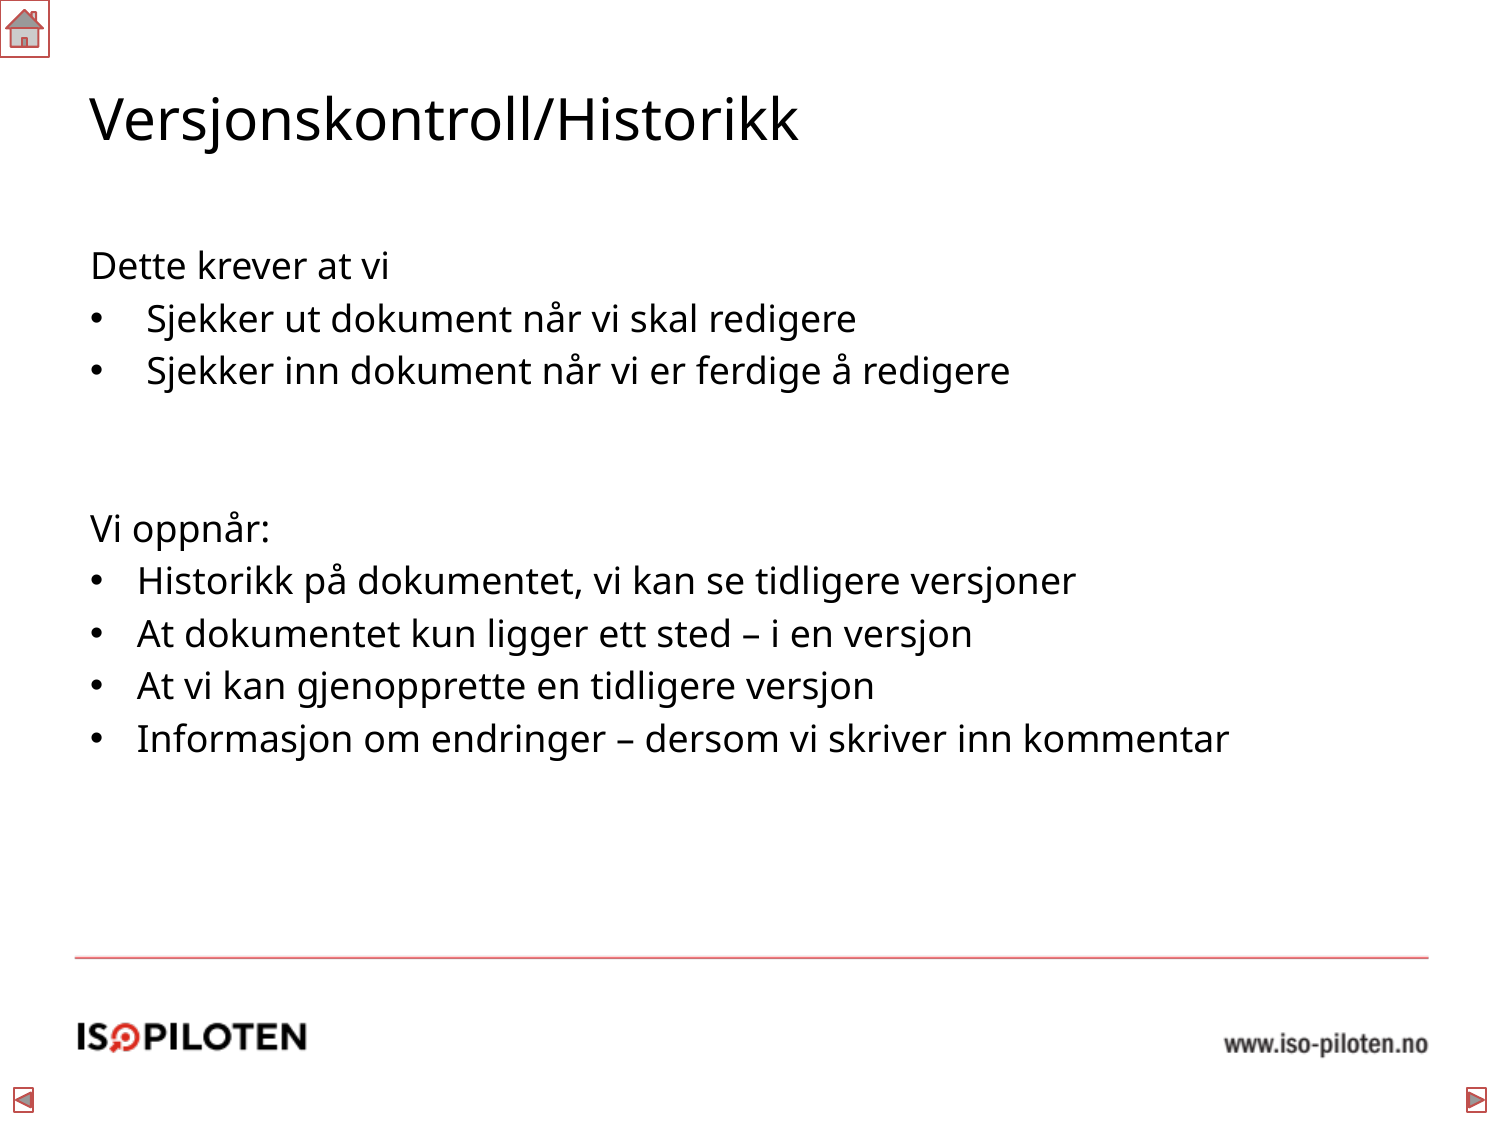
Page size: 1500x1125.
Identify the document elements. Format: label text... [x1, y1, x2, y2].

text_box [1465, 1086, 1488, 1114]
text_box [0, 0, 51, 59]
text_box [11, 1086, 35, 1114]
list Dette krever at vi Sjekker ut dokument når vi skal redigere Sjekker inn dokument når vi er ferdige å redigere Vi oppnår: Historikk på dokumentet, vi kan se tidligere versjoner At dokumentet kun ligger ett sted – i en versjon At vi kan gjenopprette en tidligere versjon Informasjon om endringer – dersom vi skriver inn kommentar [75, 187, 1425, 925]
title Versjonskontroll/Historikk [75, 75, 1421, 171]
